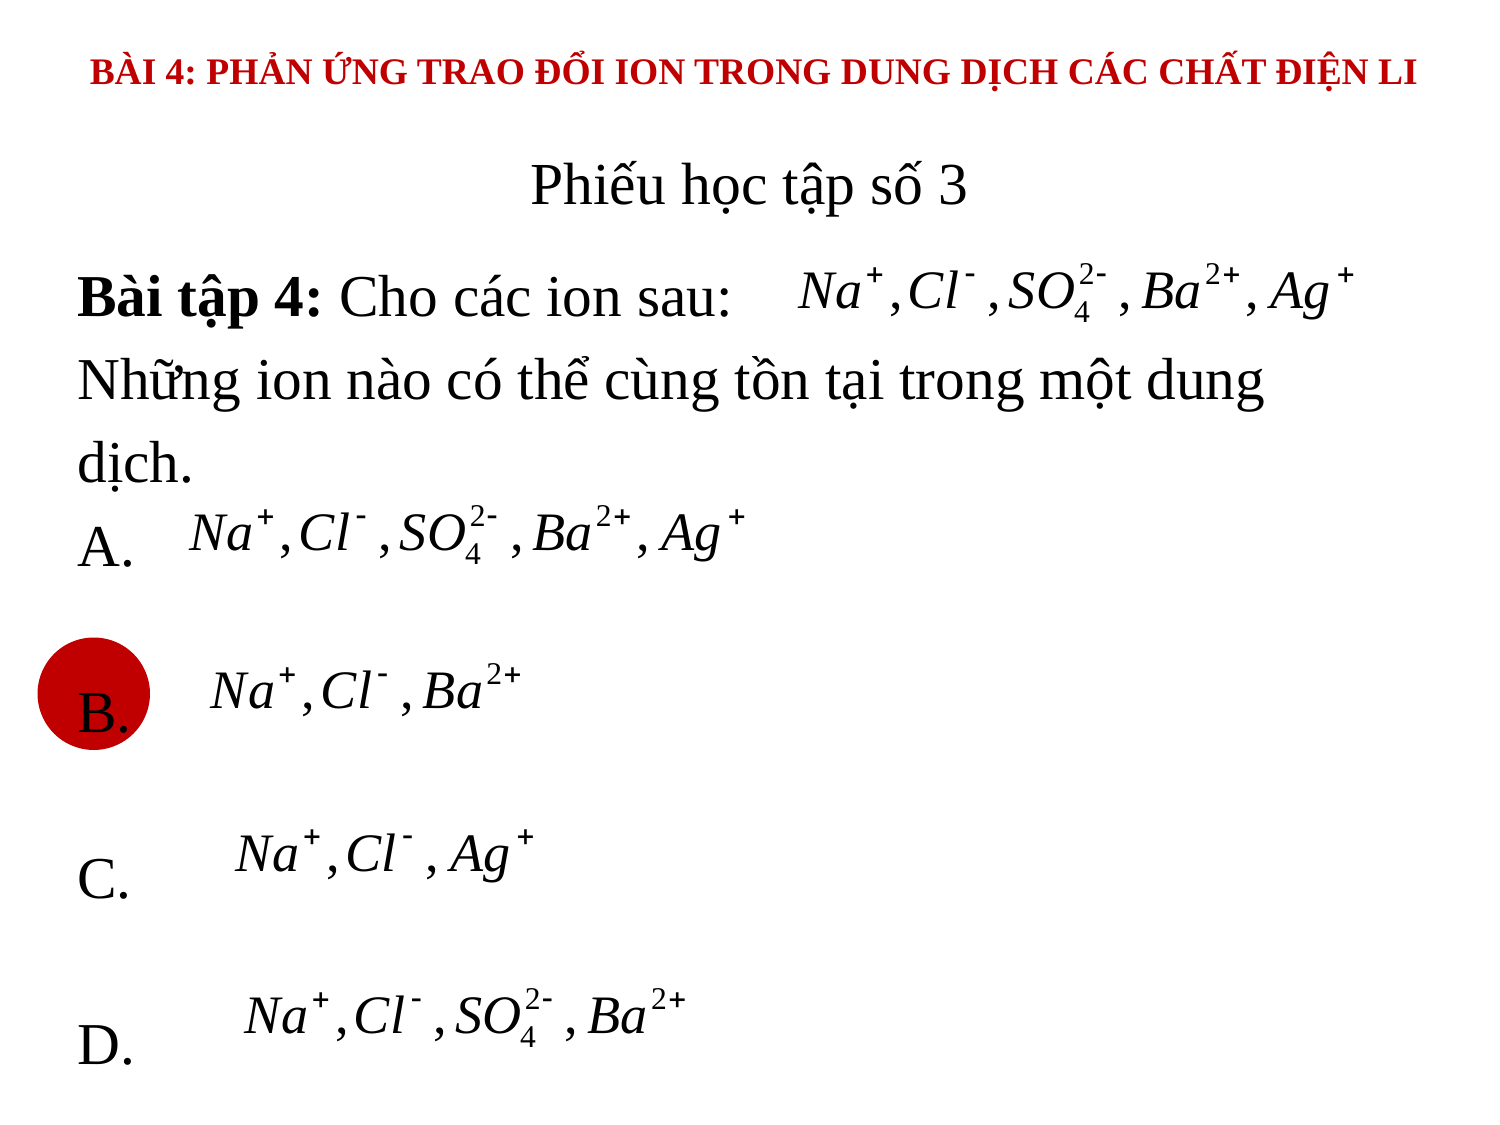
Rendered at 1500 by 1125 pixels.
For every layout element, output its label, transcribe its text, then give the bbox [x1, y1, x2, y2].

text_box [233, 974, 695, 1057]
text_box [199, 649, 530, 732]
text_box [178, 491, 757, 574]
text_box [35, 644, 62, 743]
title Phiếu học tập số 3 [75, 137, 1425, 225]
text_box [787, 249, 1366, 332]
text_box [224, 812, 546, 894]
list Bài tập 4: Cho các ion sau: Những ion nào có thể cùng tồn tại trong một dung dịch. A. B. C. D. [62, 249, 1450, 1088]
